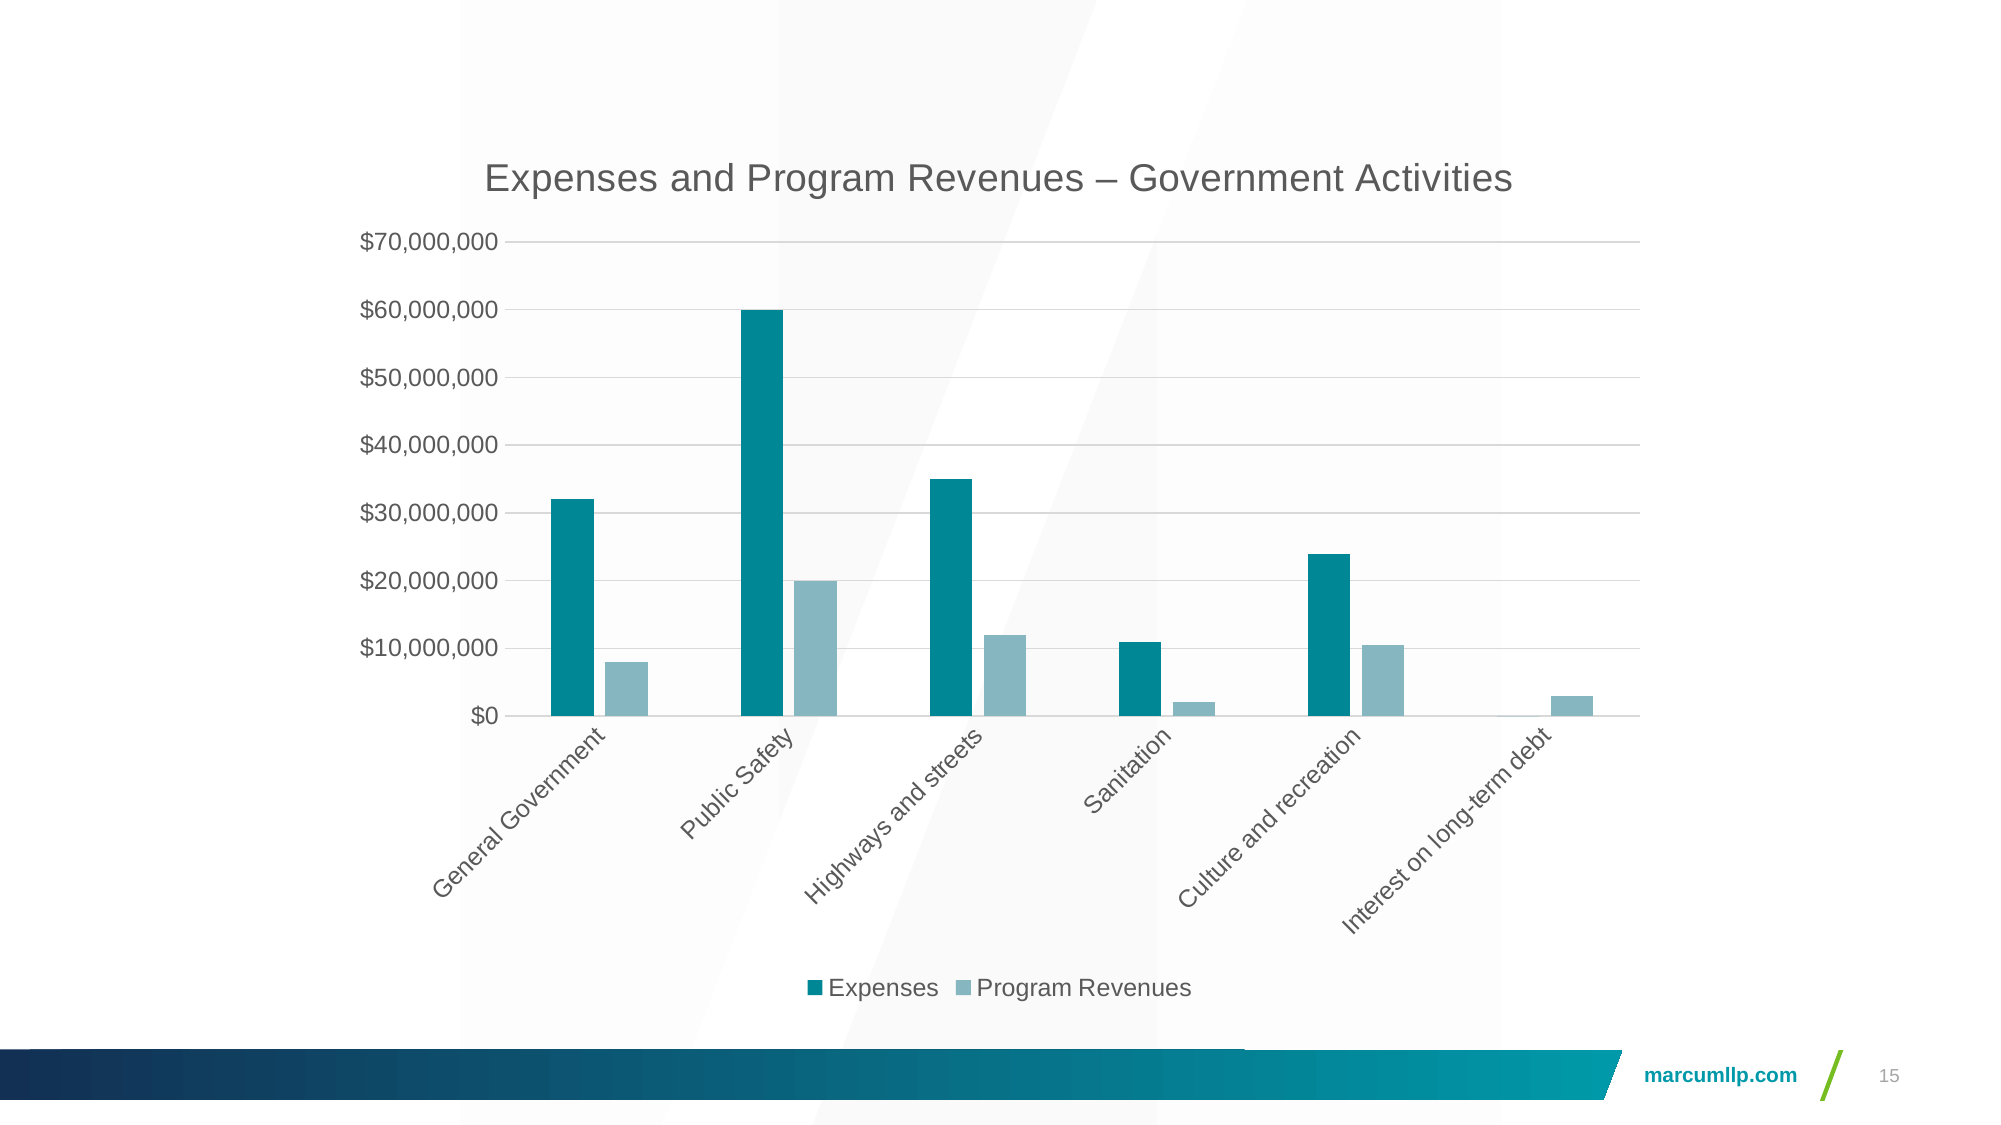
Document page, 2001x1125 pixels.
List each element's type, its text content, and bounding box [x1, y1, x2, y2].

chart [333, 117, 1667, 1007]
slide_number 15 [1824, 1044, 1900, 1105]
